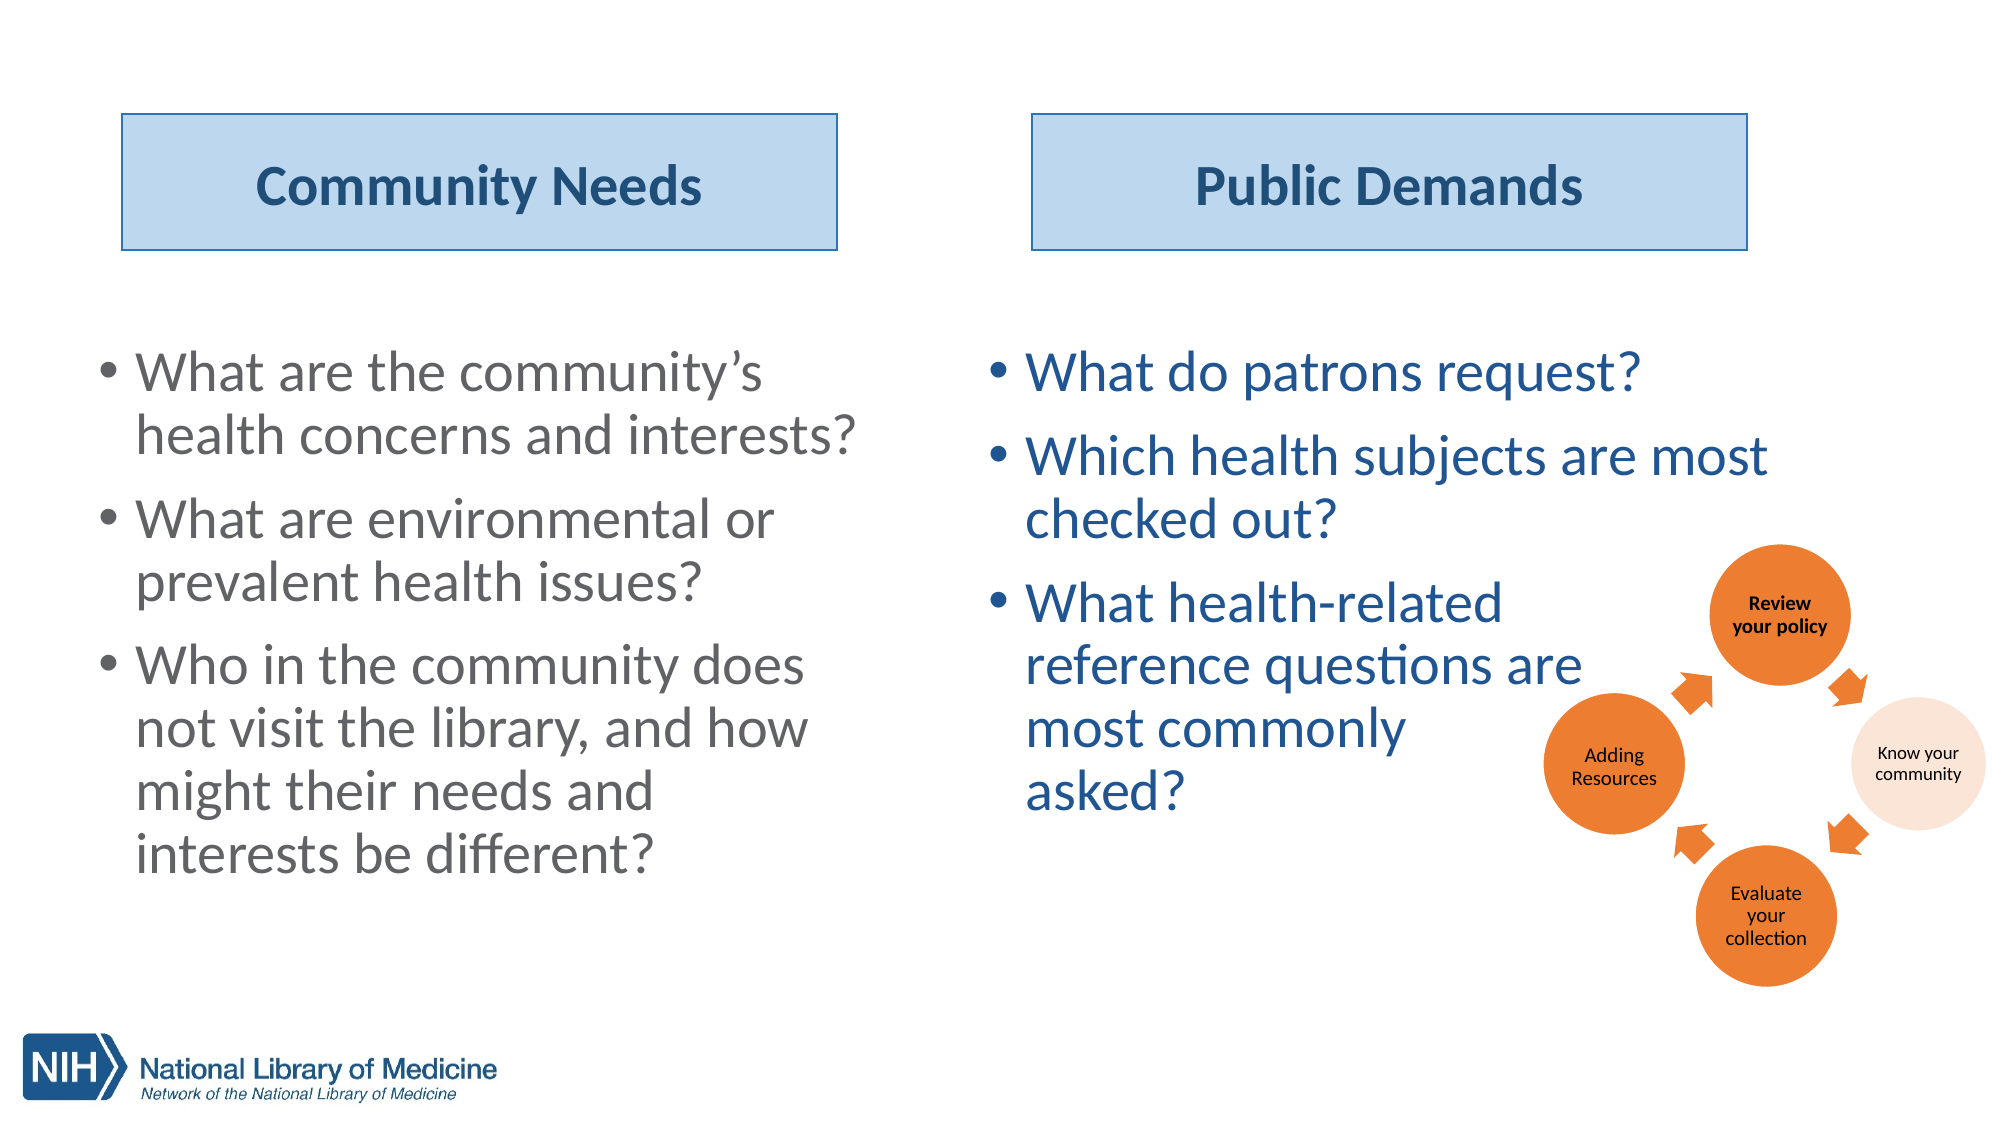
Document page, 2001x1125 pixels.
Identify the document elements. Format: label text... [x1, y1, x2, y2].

text_box Public Demands [1031, 113, 1748, 251]
list What are the community’s health concerns and interests? What are environmental or prevalent health issues? Who in the community does not visit the library, and how might their needs and interests be different? [83, 334, 906, 939]
text_box What do patrons request? Which health subjects are most checked out? What health-related reference questions are most commonly asked? [973, 334, 1917, 967]
title Community needs Public Demands [137, 59, 1863, 278]
text_box Community Needs [121, 113, 838, 251]
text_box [1443, 539, 2000, 988]
picture [22, 1033, 497, 1110]
